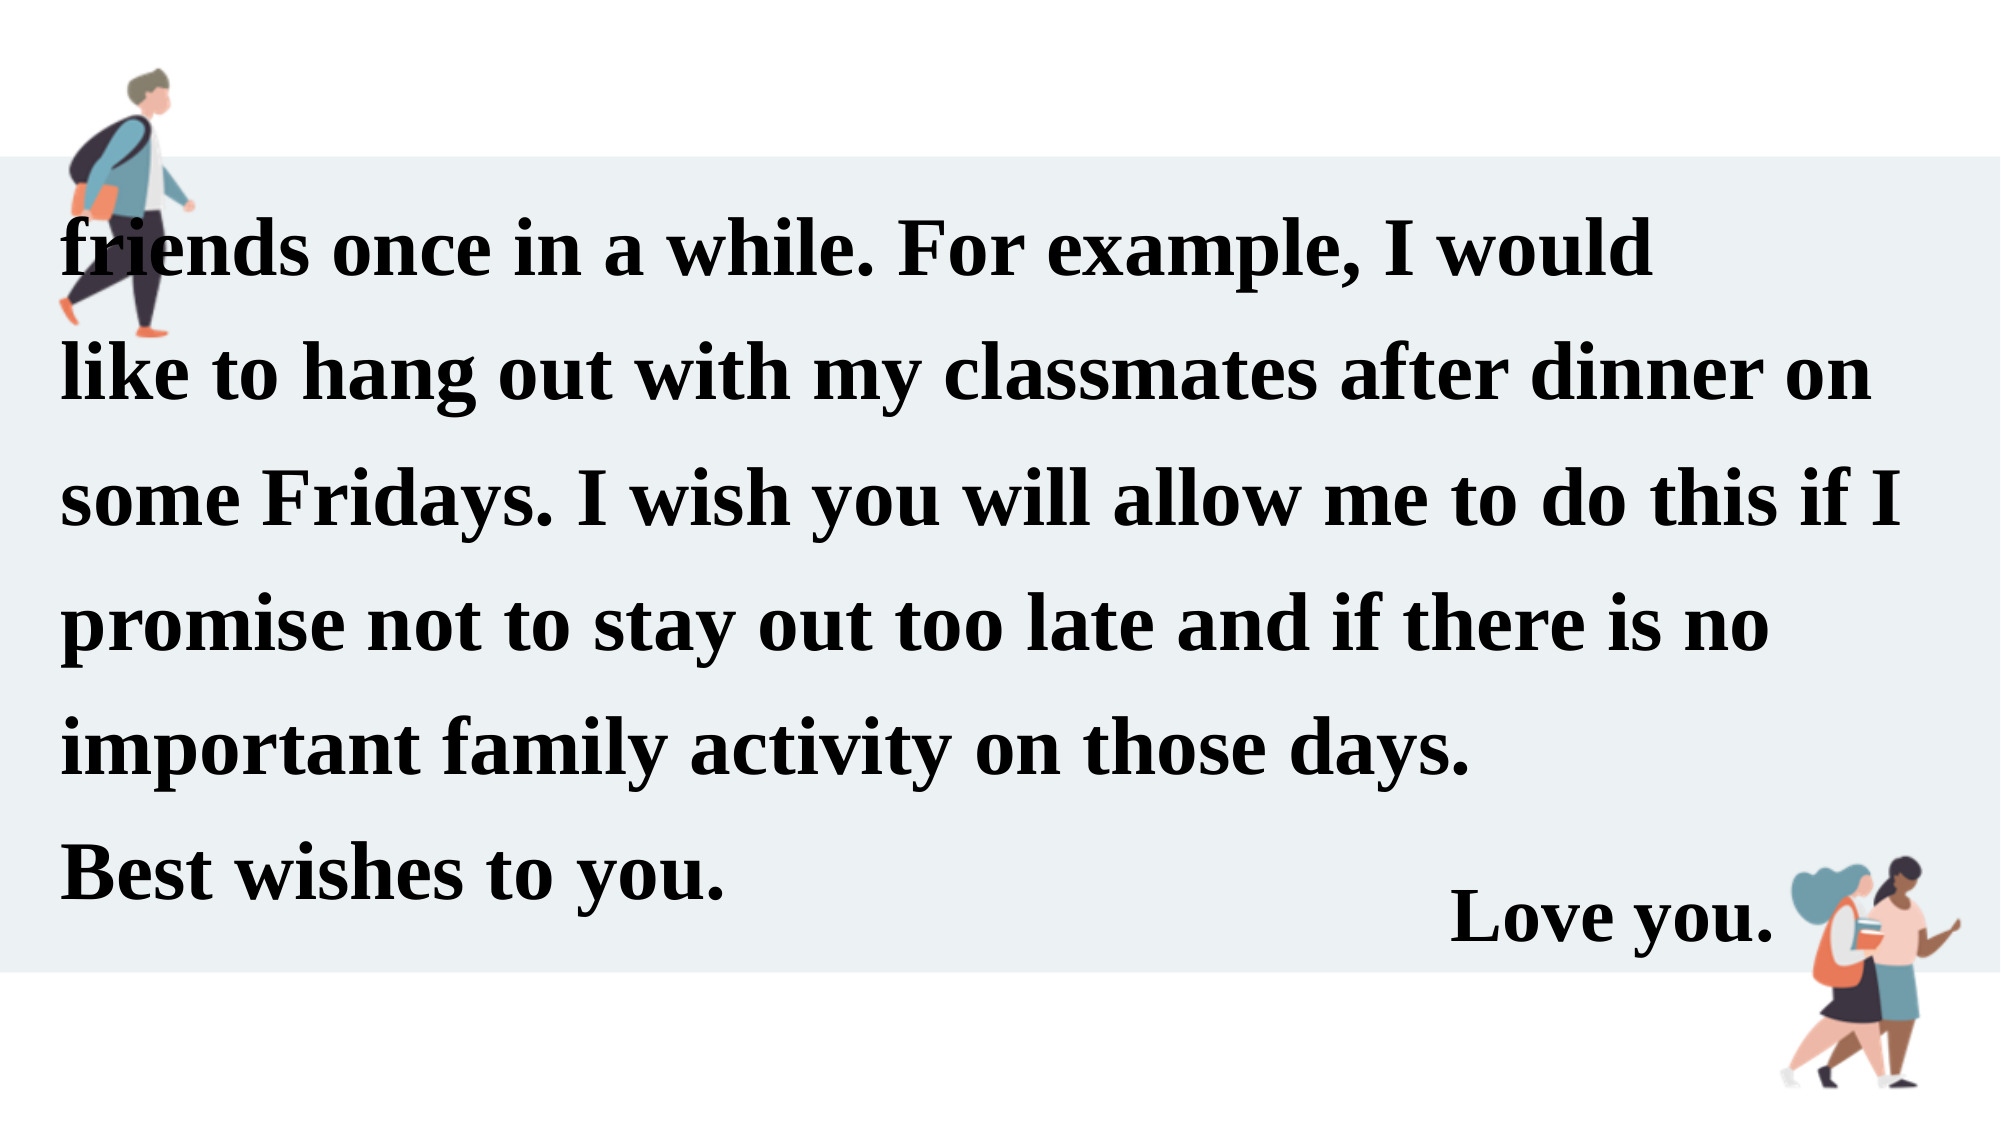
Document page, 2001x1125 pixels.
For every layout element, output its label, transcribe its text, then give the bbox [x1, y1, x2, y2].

picture [0, 0, 2001, 1125]
text_box friends once in a while. For example, I would like to hang out with my classmates after dinner on some Fridays. I wish you will allow me to do this if I promise not to stay out too late and if there is no important family activity on those days. Best wishes to you. [46, 159, 1991, 924]
text_box Love you. [1435, 855, 1790, 964]
